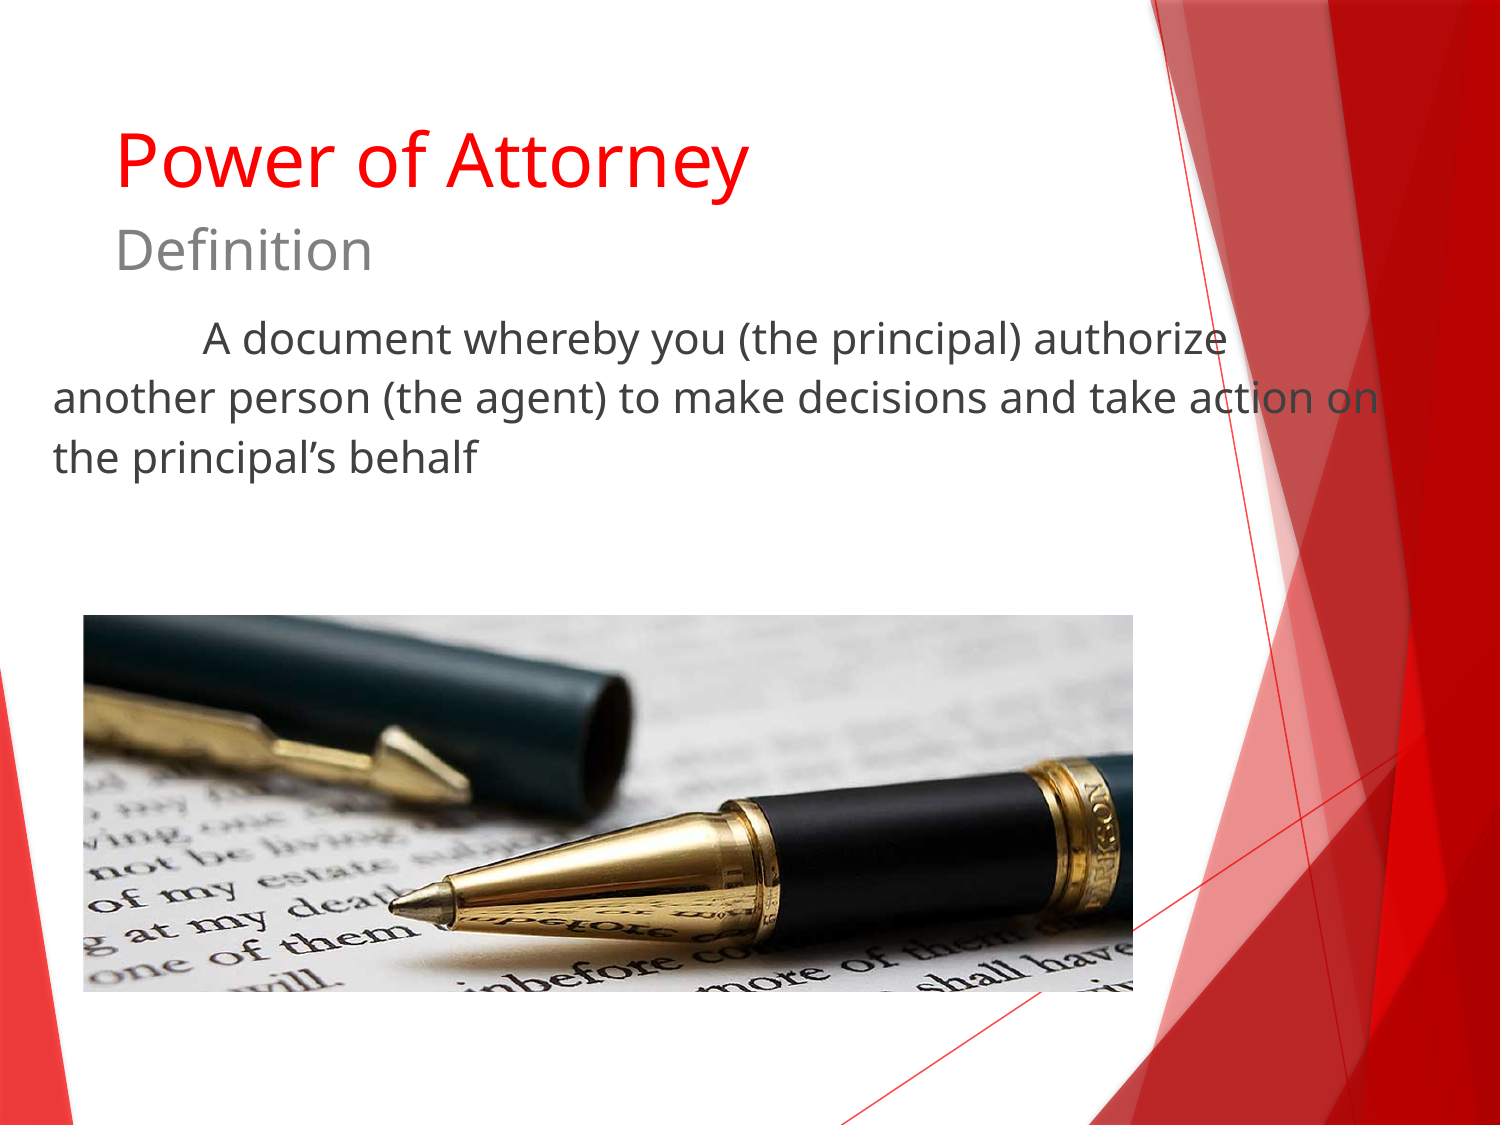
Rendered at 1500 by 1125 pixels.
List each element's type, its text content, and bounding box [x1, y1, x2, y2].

title Power of Attorney Definition [99, 99, 1142, 299]
picture [82, 615, 1134, 993]
list A document whereby you (the principal) authorize another person (the agent) to make decisions and take action on the principal’s behalf [37, 299, 1403, 616]
